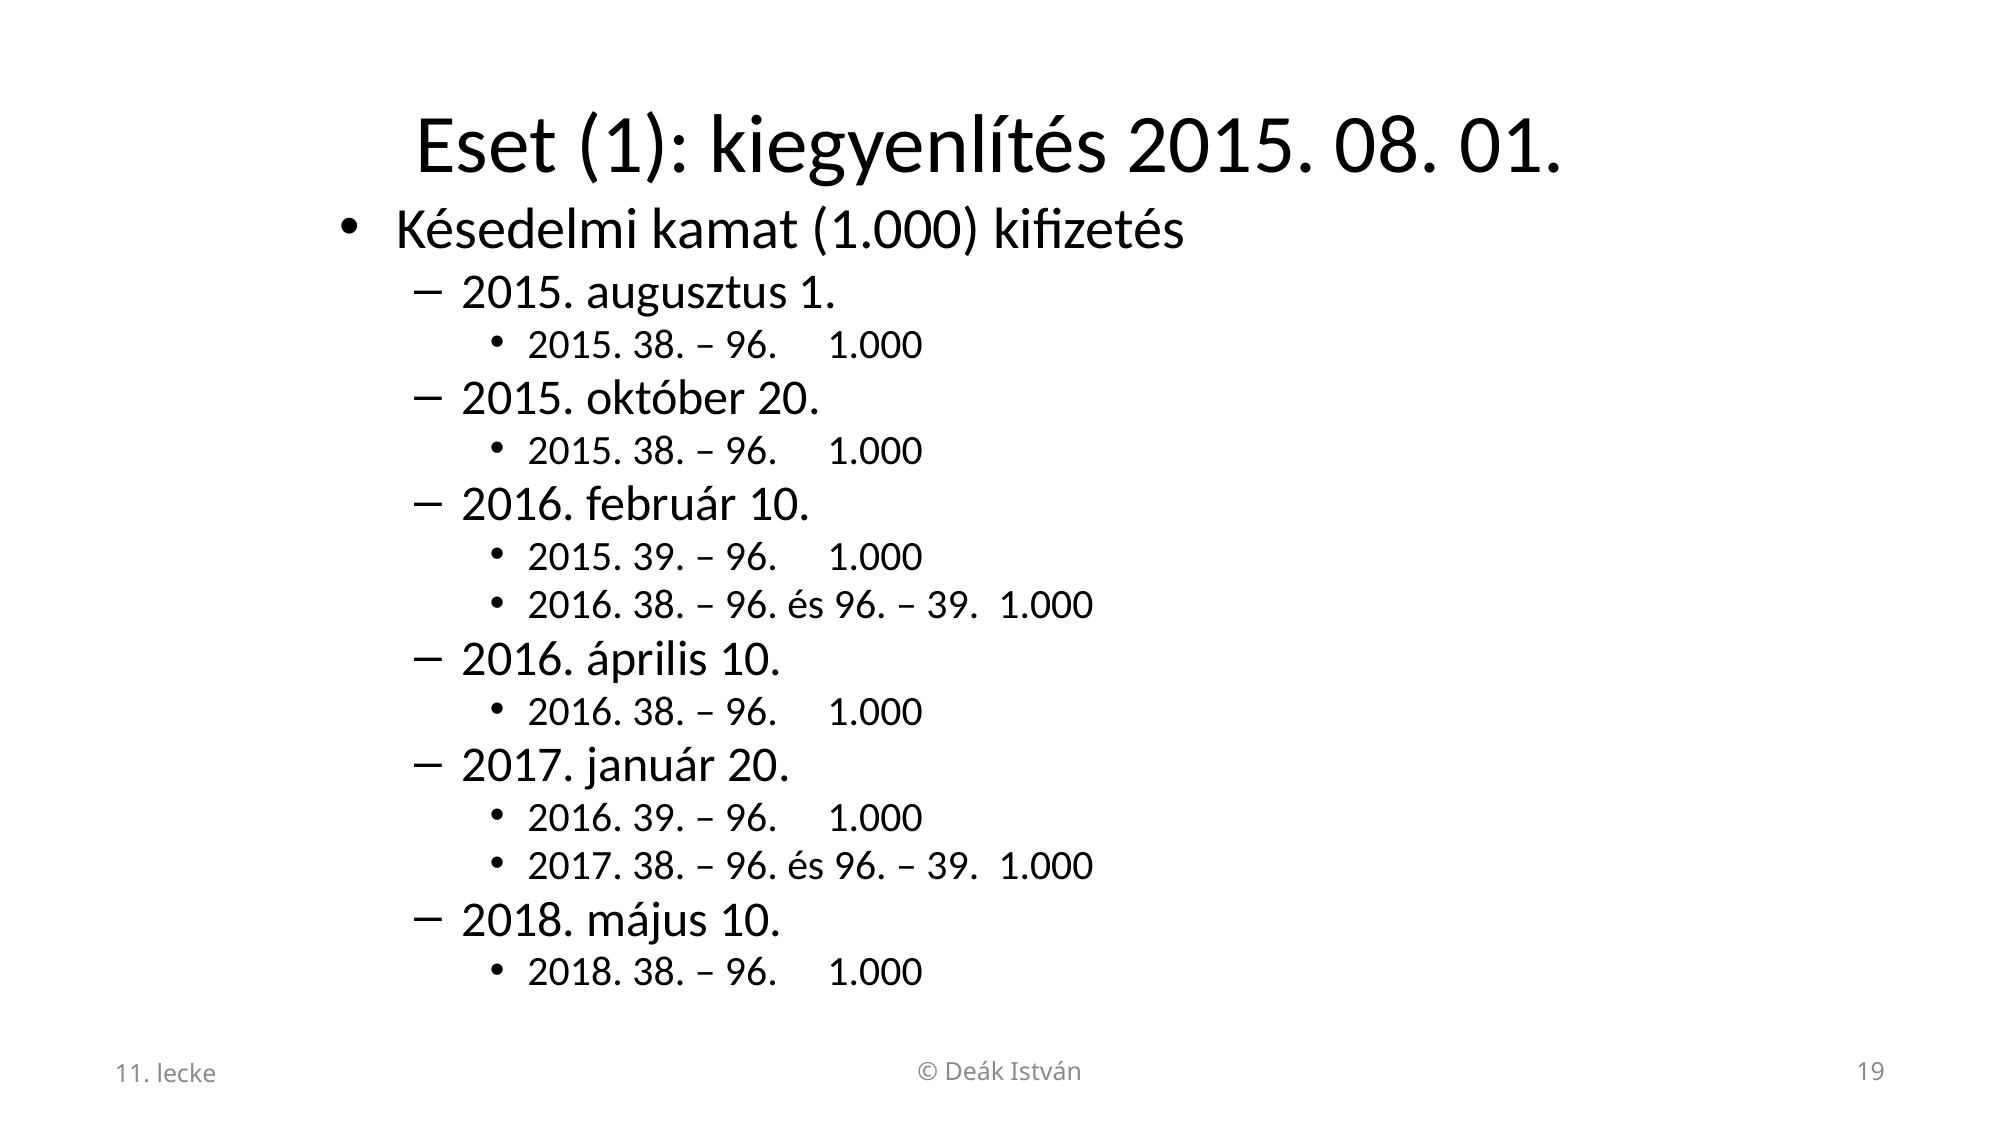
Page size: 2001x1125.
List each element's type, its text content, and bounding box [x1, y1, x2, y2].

slide_number 11. lecke [99, 1042, 567, 1103]
footer © Deák István [683, 1042, 1317, 1103]
slide_number 19 [1433, 1042, 1900, 1103]
list Késedelmi kamat (1.000) kifizetés 2015. augusztus 1. 2015. 38. – 96. 1.000 2015. október 20. 2015. 38. – 96. 1.000 2016. február 10. 2015. 39. – 96. 1.000 2016. 38. – 96. és 96. – 39. 1.000 2016. április 10. 2016. 38. – 96. 1.000 2017. január 20. 2016. 39. – 96. 1.000 2017. 38. – 96. és 96. – 39. 1.000 2018. május 10. 2018. 38. – 96. 1.000 [324, 196, 1675, 1059]
title Eset (1): kiegyenlítés 2015. 08. 01. [99, 45, 1900, 233]
